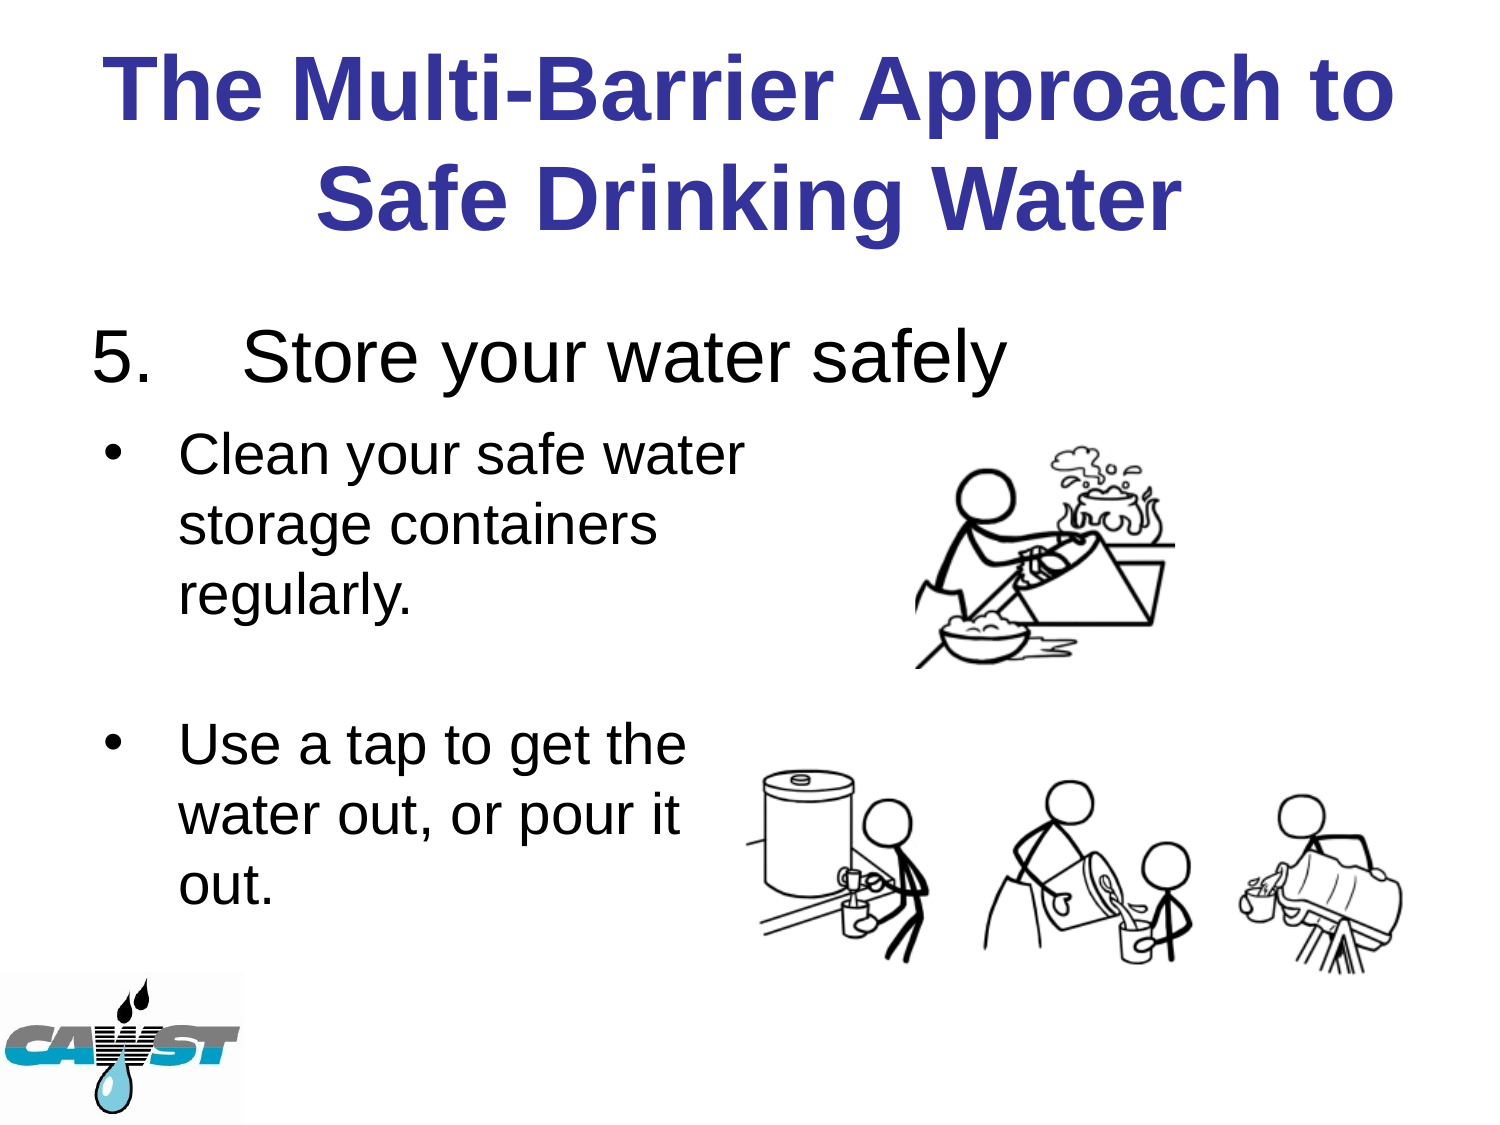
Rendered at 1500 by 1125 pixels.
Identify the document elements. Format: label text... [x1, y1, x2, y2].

text_box Clean your safe water storage containers regularly. Use a tap to get the water out, or pour it out. [88, 408, 762, 924]
picture [741, 763, 937, 967]
text_box 5. Store your water safely [76, 255, 1211, 406]
picture [915, 434, 1176, 669]
title The Multi-Barrier Approach to Safe Drinking Water [75, 45, 1425, 233]
picture [978, 769, 1202, 967]
picture [1234, 783, 1412, 978]
picture [0, 972, 245, 1125]
